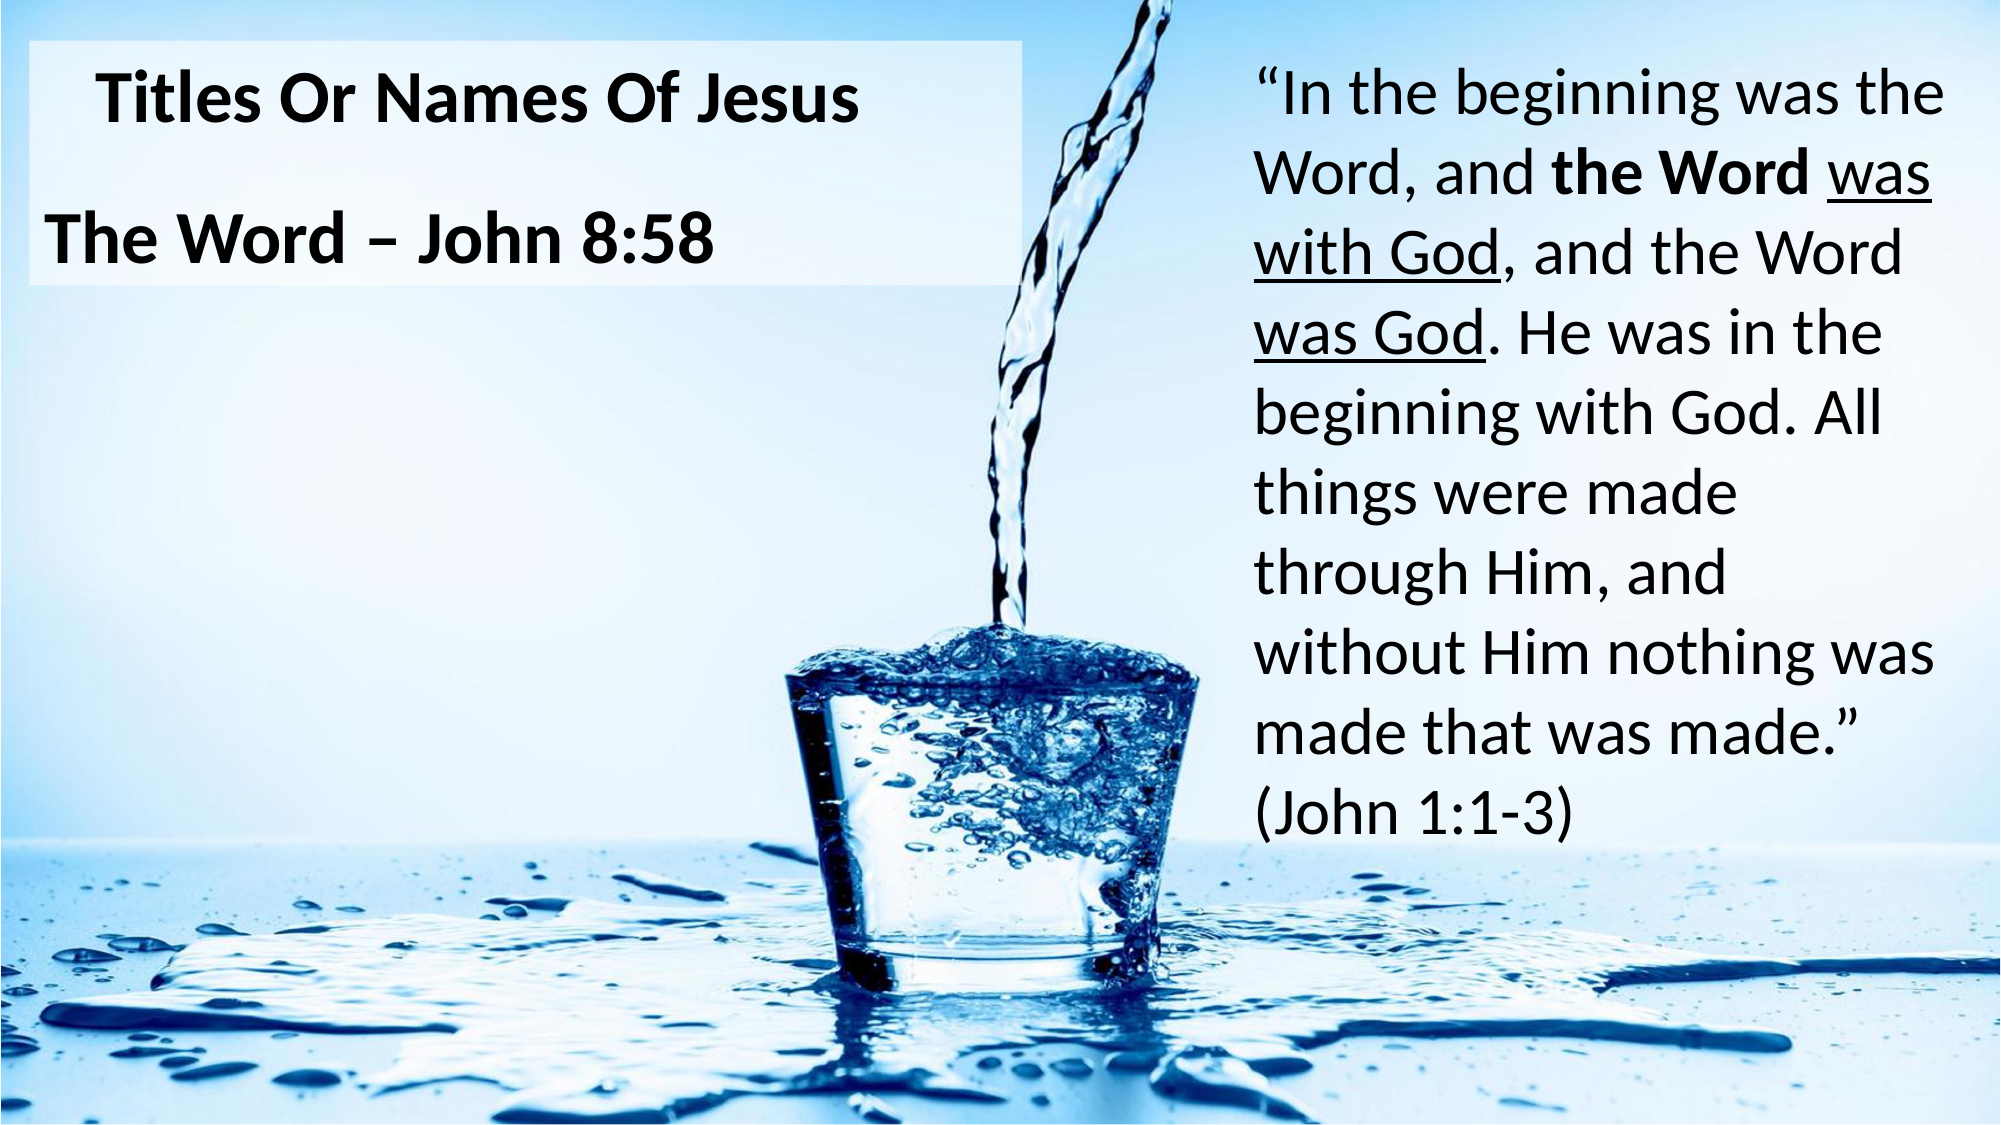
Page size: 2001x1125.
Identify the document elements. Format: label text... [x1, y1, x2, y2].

text_box Titles Or Names Of Jesus The Word – John 8:58 [29, 40, 1023, 286]
text_box “In the beginning was the Word, and the Word was with God, and the Word was God. He was in the beginning with God. All things were made through Him, and without Him nothing was made that was made.” (John 1:1-3) [1239, 40, 1971, 855]
picture [0, 0, 2001, 1125]
